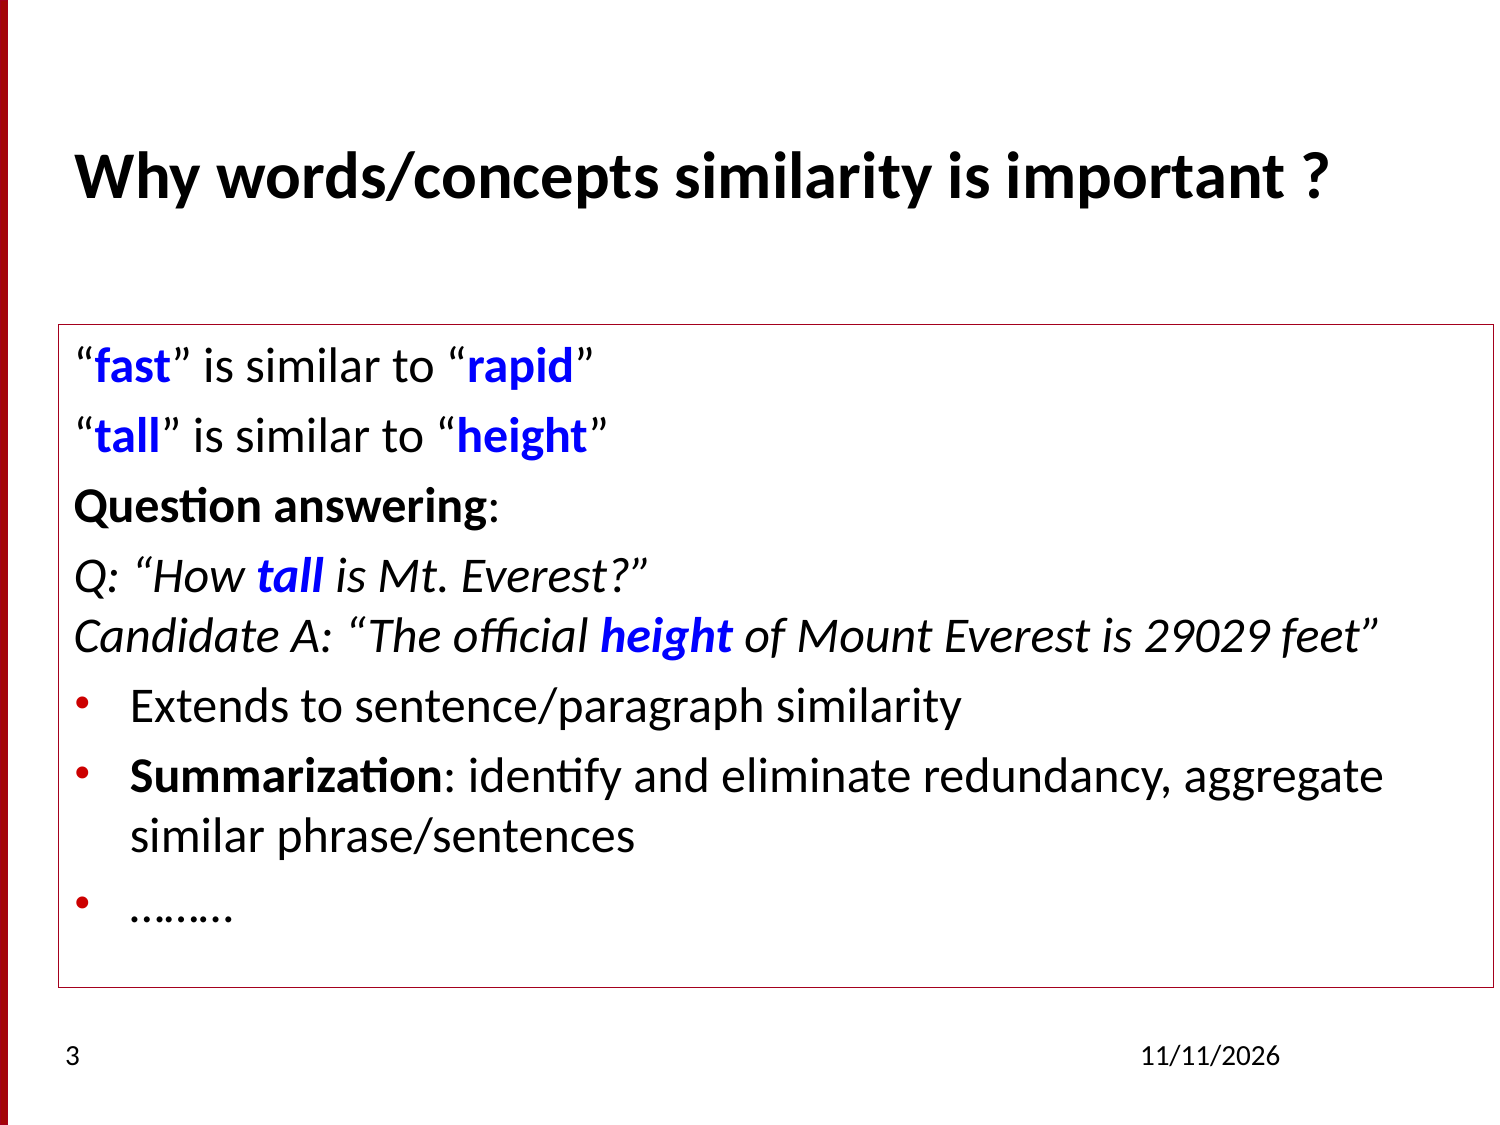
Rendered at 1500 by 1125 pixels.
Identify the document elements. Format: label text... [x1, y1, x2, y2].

list “fast” is similar to “rapid” “tall” is similar to “height” Question answering: Q: “How tall is Mt. Everest?” Candidate A: “The official height of Mount Everest is 29029 feet” Extends to sentence/paragraph similarity Summarization: identify and eliminate redundancy, aggregate similar phrase/sentences ……… [58, 324, 1494, 988]
title Why words/concepts similarity is important ? [59, 97, 1485, 219]
slide_number 3 [49, 1028, 376, 1105]
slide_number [1124, 1028, 1451, 1105]
